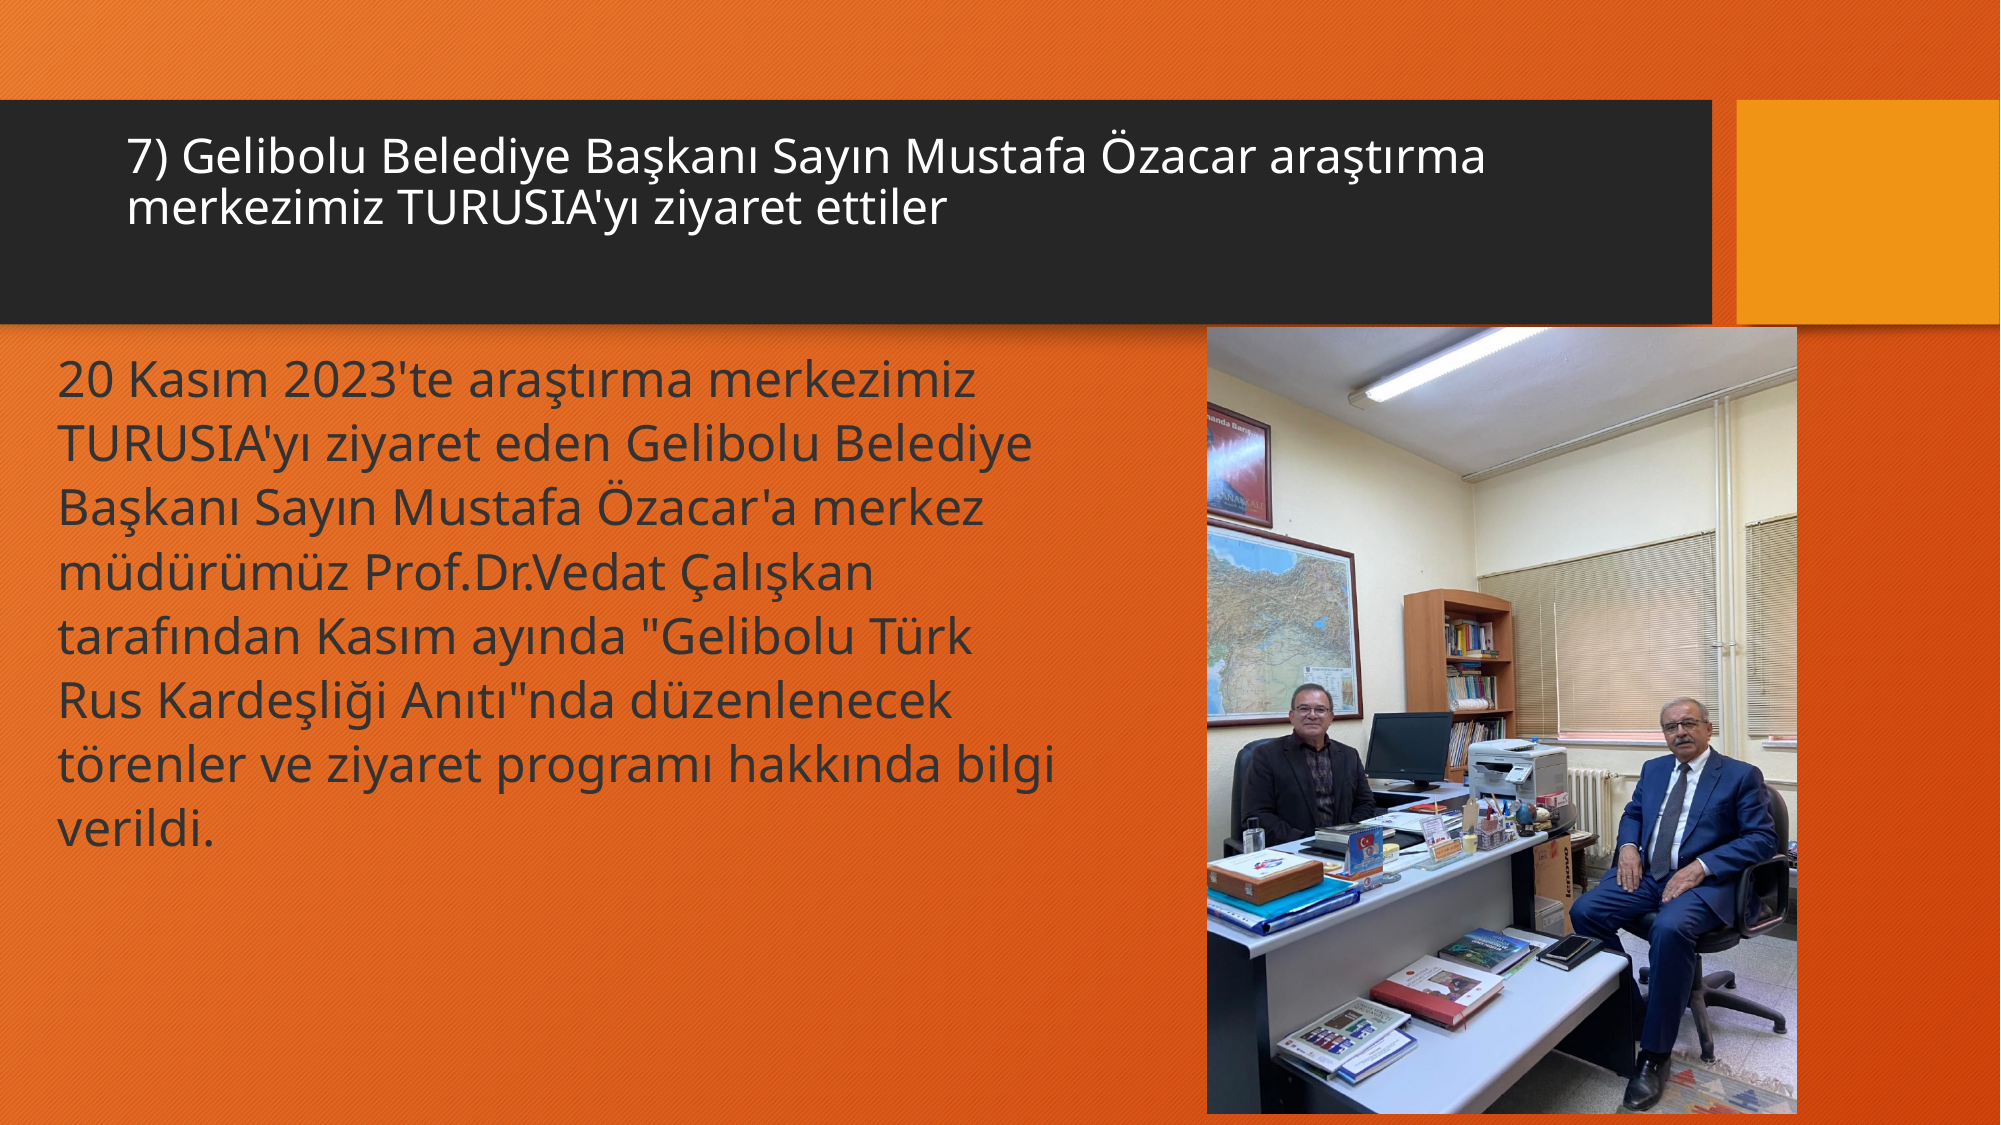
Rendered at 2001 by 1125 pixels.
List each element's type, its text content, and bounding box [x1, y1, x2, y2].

title 7) Gelibolu Belediye Başkanı Sayın Mustafa Özacar araştırma merkezimiz TURUSIA'yı ziyaret ettiler [111, 123, 1689, 301]
list 20 Kasım 2023'te araştırma merkezimiz TURUSIA'yı ziyaret eden Gelibolu Belediye Başkanı Sayın Mustafa Özacar'a merkez müdürümüz Prof.Dr.Vedat Çalışkan tarafından Kasım ayında "Gelibolu Türk Rus Kardeşliği Anıtı"nda düzenlenecek törenler ve ziyaret programı hakkında bilgi verildi. [5, 335, 1084, 1125]
picture [0, 325, 2000, 1114]
